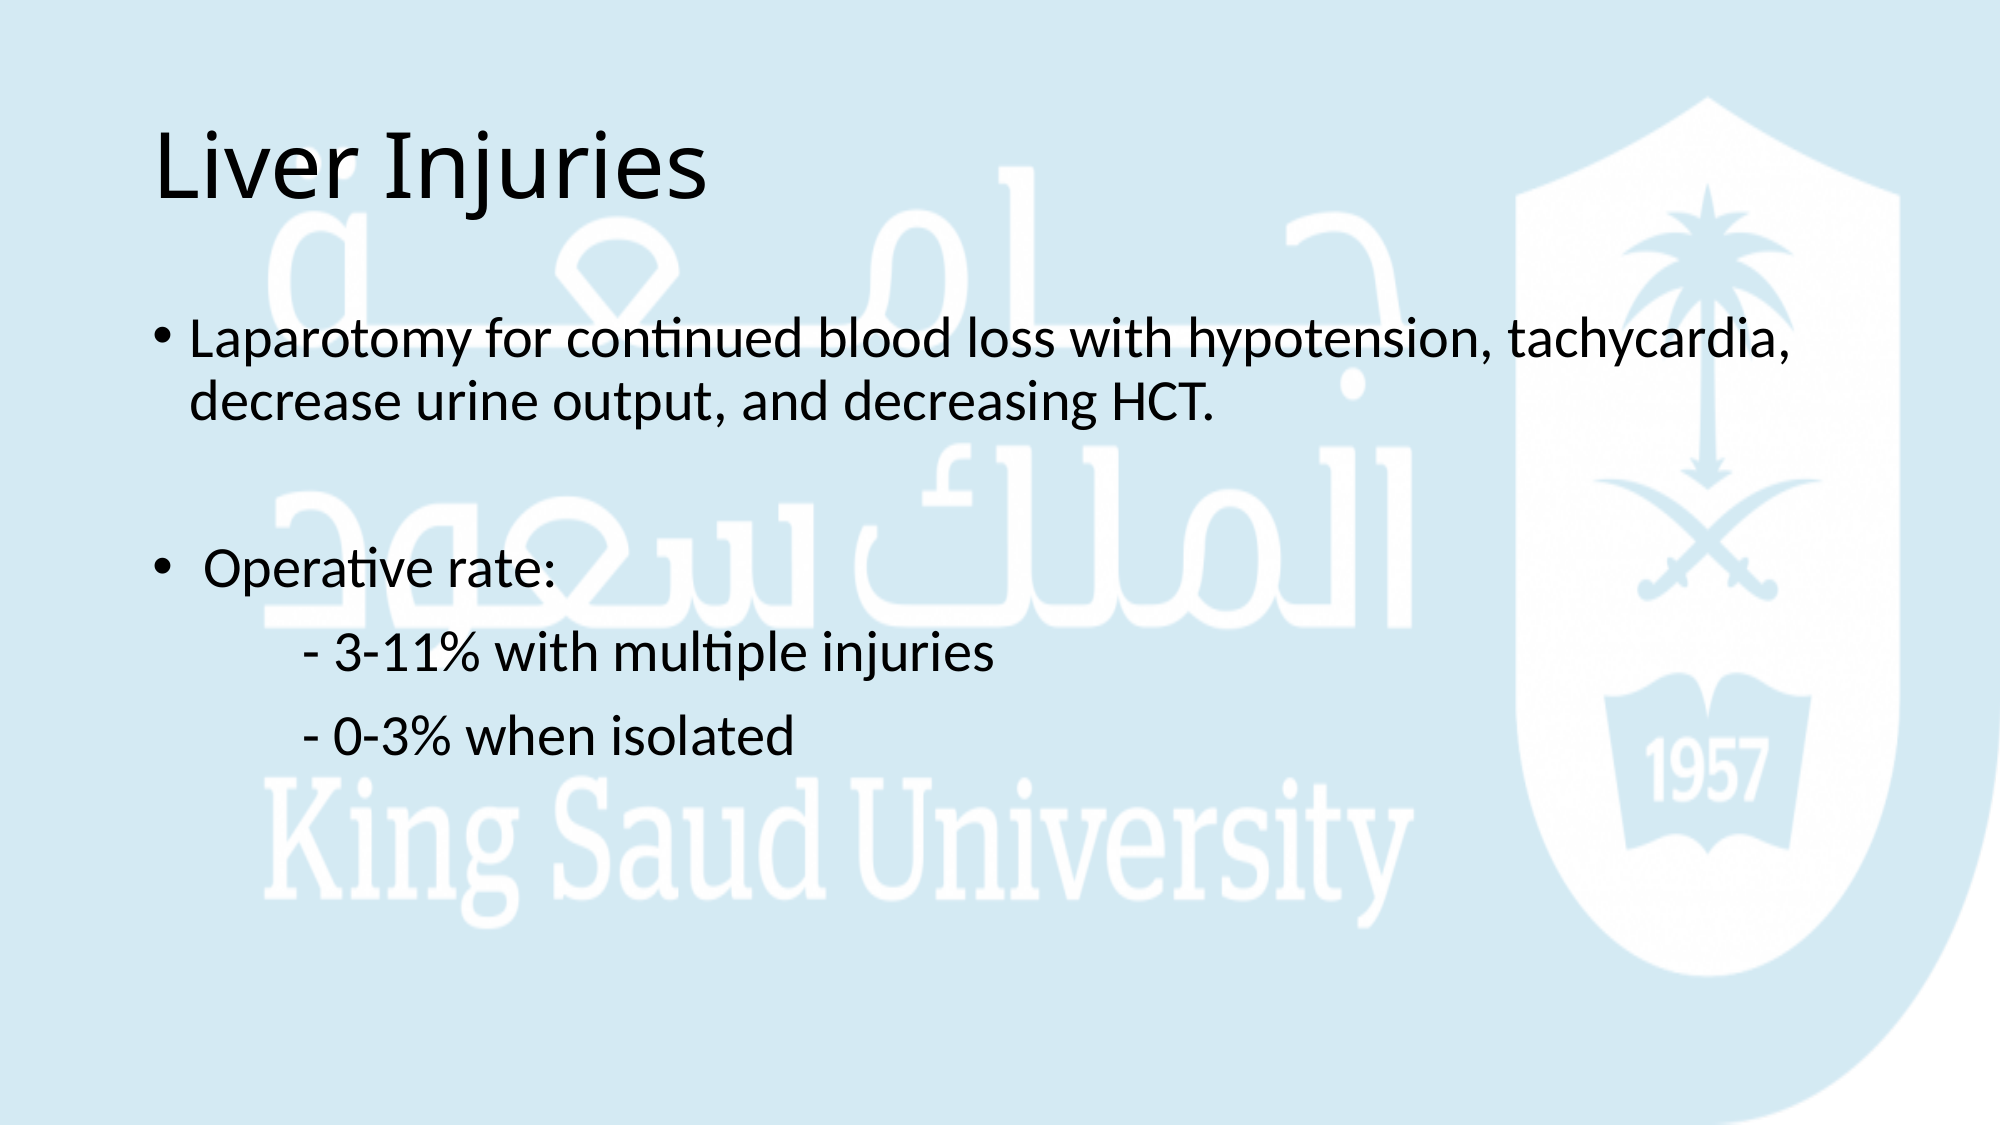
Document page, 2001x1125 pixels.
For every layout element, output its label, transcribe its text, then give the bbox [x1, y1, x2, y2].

list Laparotomy for continued blood loss with hypotension, tachycardia, decrease urine output, and decreasing HCT. Operative rate: - 3-11% with multiple injuries - 0-3% when isolated [137, 299, 1863, 1014]
title Liver Injuries [137, 59, 1863, 278]
